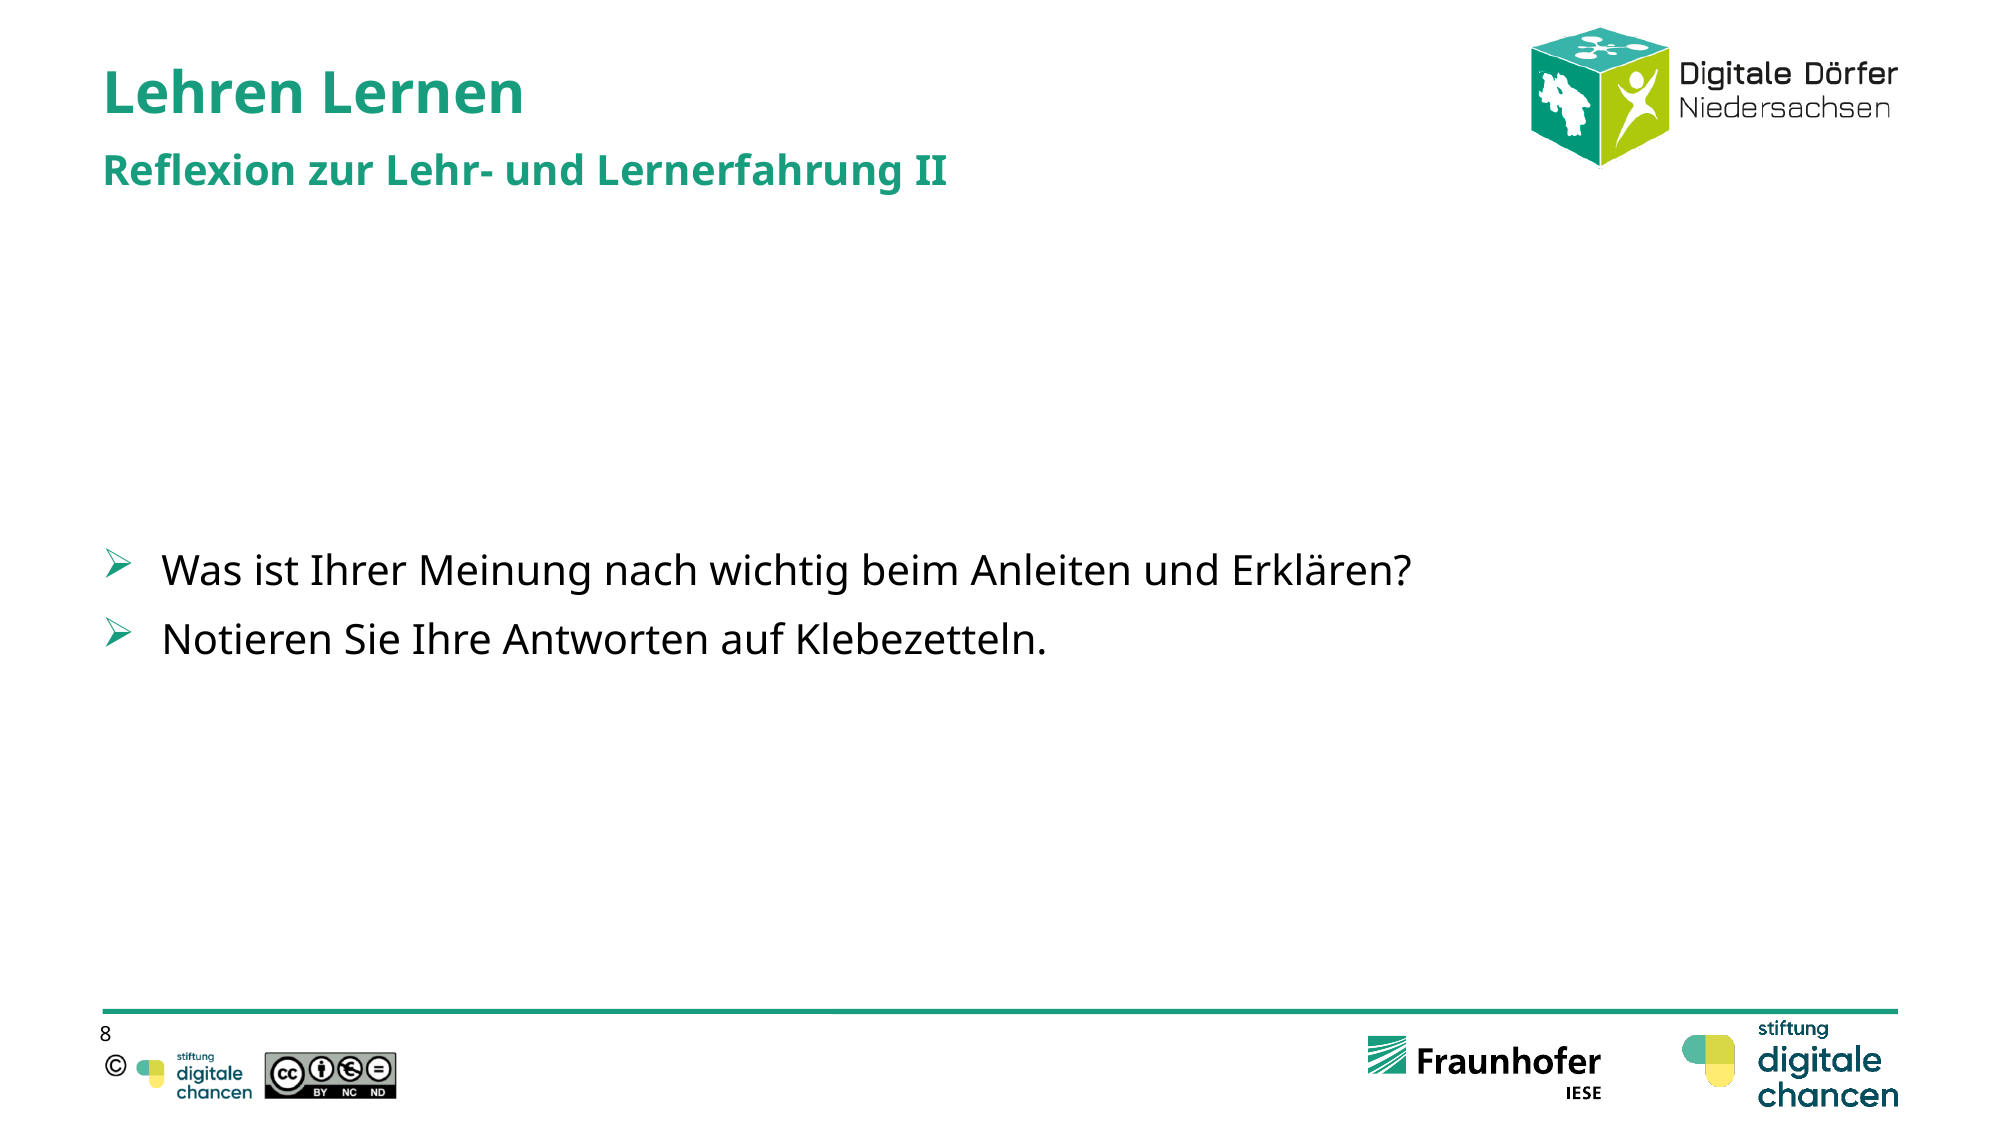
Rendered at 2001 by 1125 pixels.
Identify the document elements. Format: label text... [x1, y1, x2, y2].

picture [1529, 126, 1898, 143]
list Was ist Ihrer Meinung nach wichtig beim Anleiten und Erklären? Notieren Sie Ihre Antworten auf Klebezetteln. [102, 218, 1898, 988]
picture [1529, 26, 1898, 54]
picture [1682, 1020, 1898, 1107]
picture [102, 1045, 399, 1106]
subtitle Reflexion zur Lehr- und Lernerfahrung II [102, 143, 1898, 201]
title Lehren Lernen [102, 54, 1898, 126]
